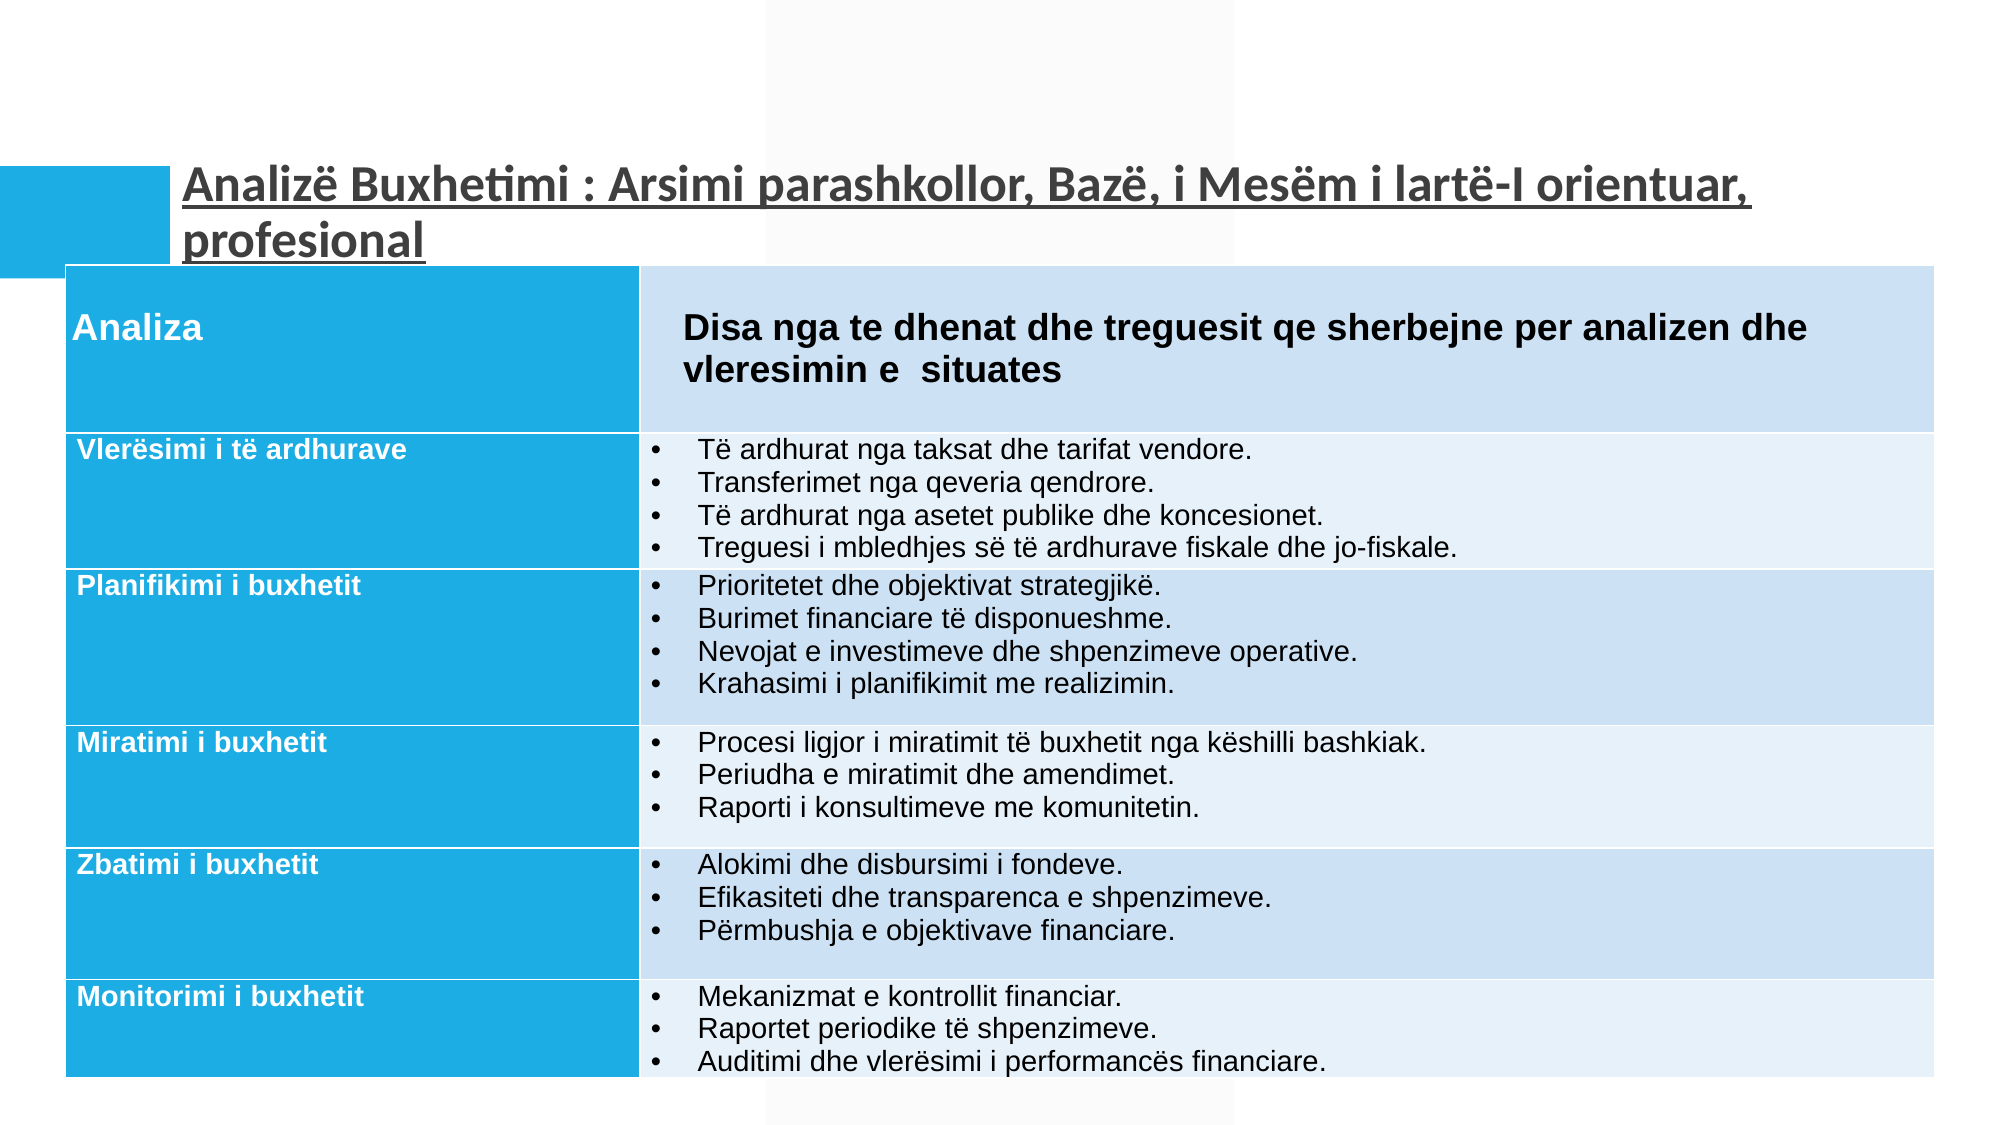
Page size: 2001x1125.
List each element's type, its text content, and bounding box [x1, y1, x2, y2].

table_header Disa nga te dhenat dhe treguesit qe sherbejne per analizen dhe vleresimin e situates [641, 266, 1934, 432]
table_cell Mekanizmat e kontrollit financiar. Raportet periodike të shpenzimeve. Auditimi dhe vlerësimi i performancës financiare. [641, 980, 1934, 1077]
table_cell Monitorimi i buxhetit [66, 980, 639, 1077]
table_cell Alokimi dhe disbursimi i fondeve. Efikasiteti dhe transparenca e shpenzimeve. Përmbushja e objektivave financiare. [641, 849, 1934, 979]
table_header Analiza [66, 266, 639, 432]
table_cell Prioritetet dhe objektivat strategjikë. Burimet financiare të disponueshme. Nevojat e investimeve dhe shpenzimeve operative. Krahasimi i planifikimit me realizimin. [641, 570, 1934, 725]
title Analizë Buxhetimi : Arsimi parashkollor, Bazë, i Mesëm i lartë-I orientuar, profesional [167, 147, 1949, 335]
table_cell Vlerësimi i të ardhurave [66, 434, 639, 568]
table_cell Të ardhurat nga taksat dhe tarifat vendore. Transferimet nga qeveria qendrore. Të ardhurat nga asetet publike dhe koncesionet. Treguesi i mbledhjes së të ardhurave fiskale dhe jo-fiskale. [641, 434, 1934, 568]
table_cell Miratimi i buxhetit [66, 726, 639, 847]
table_cell Zbatimi i buxhetit [66, 849, 639, 979]
table_cell Planifikimi i buxhetit [66, 570, 639, 725]
table_cell Procesi ligjor i miratimit të buxhetit nga këshilli bashkiak. Periudha e miratimit dhe amendimet. Raporti i konsultimeve me komunitetin. [641, 726, 1934, 847]
